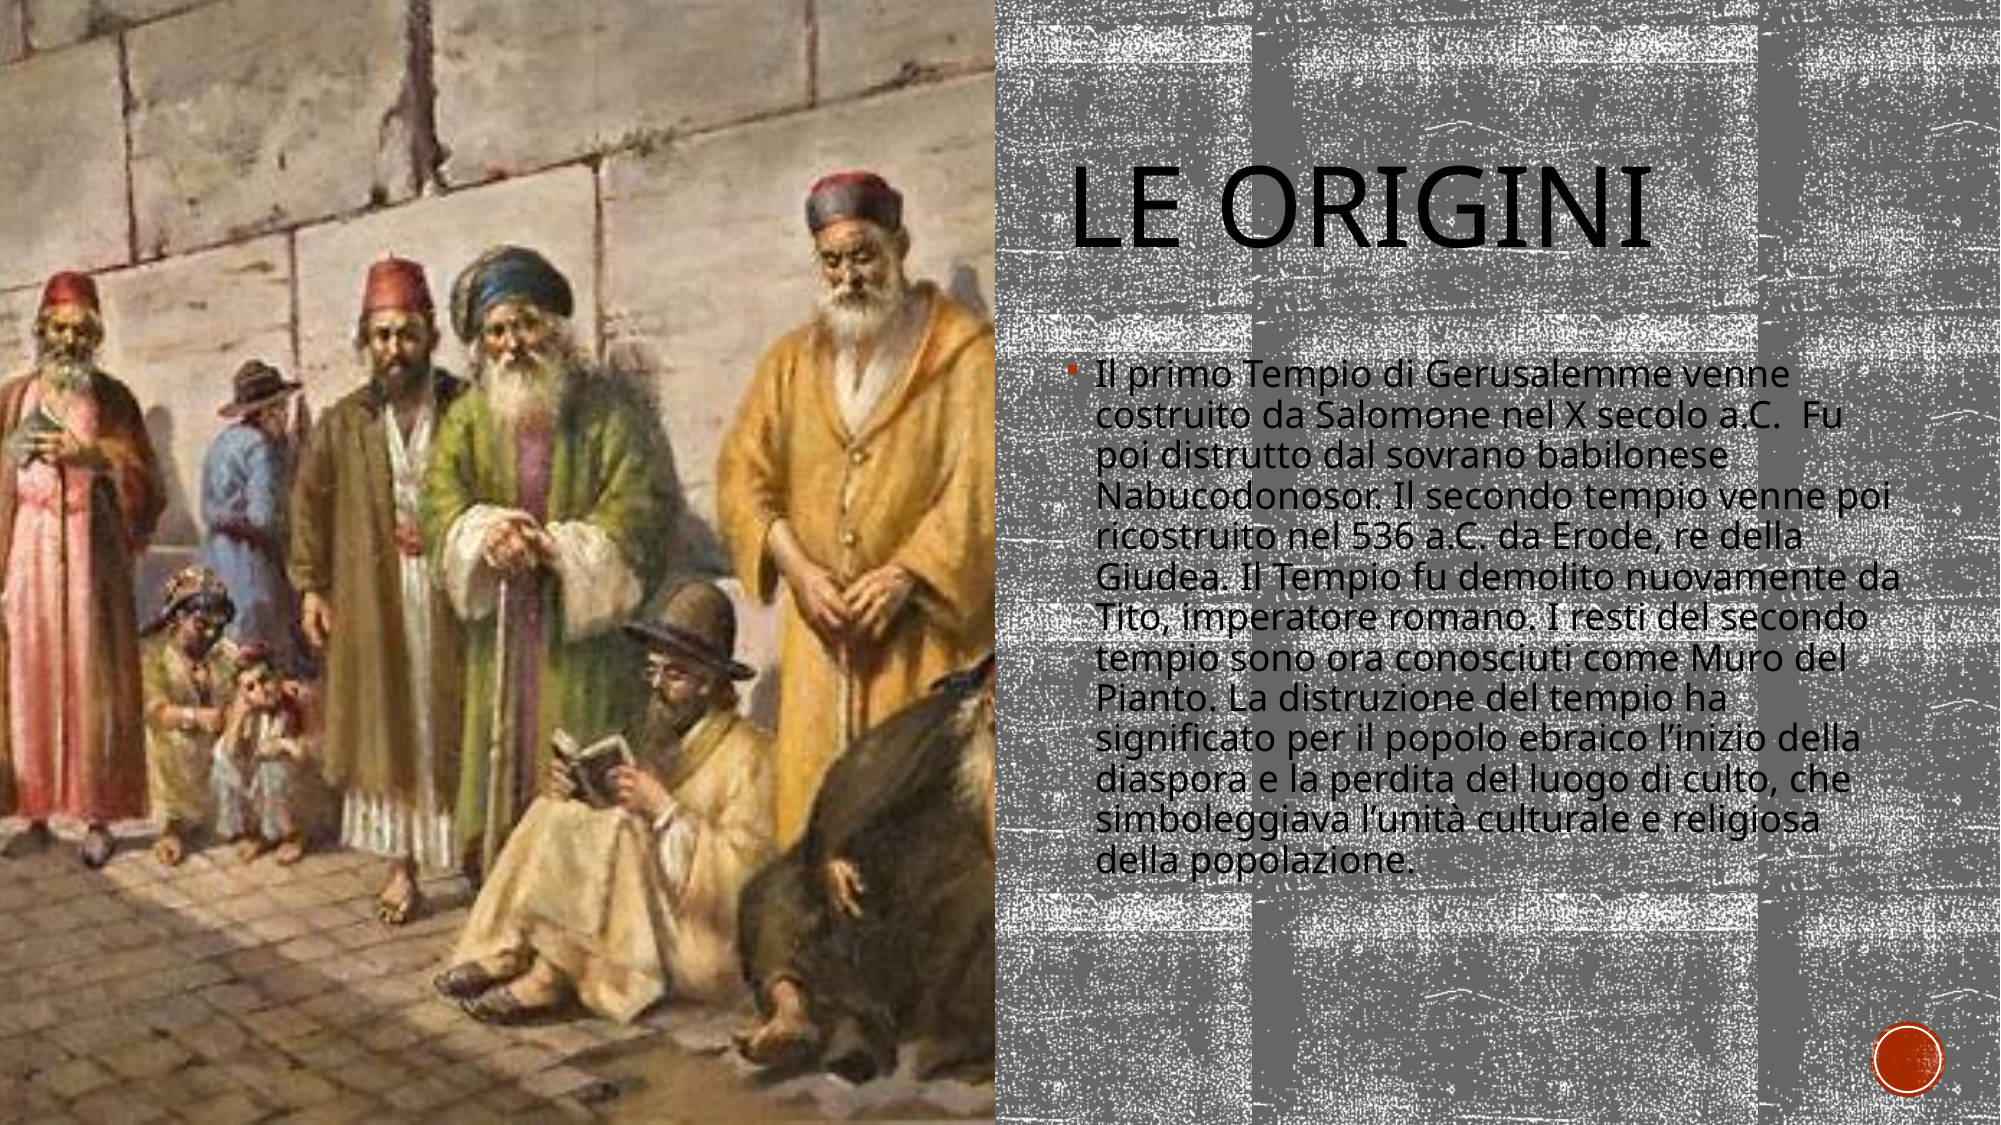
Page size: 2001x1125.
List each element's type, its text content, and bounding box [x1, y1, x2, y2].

text_box [996, 0, 2000, 1125]
title Le origini [1050, 79, 1920, 344]
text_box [1872, 1024, 1943, 1096]
list Il primo Tempio di Gerusalemme venne costruito da Salomone nel X secolo a.C. Fu poi distrutto dal sovrano babilonese Nabucodonosor. Il secondo tempio venne poi ricostruito nel 536 a.C. da Erode, re della Giudea. Il Tempio fu demolito nuovamente da Tito, imperatore romano. I resti del secondo tempio sono ora conosciuti come Muro del Pianto. La distruzione del tempio ha significato per il popolo ebraico l’inizio della diaspora e la perdita del luogo di culto, che simboleggiava l’unità culturale e religiosa della popolazione. [1050, 348, 1920, 1013]
picture [0, 0, 996, 1125]
